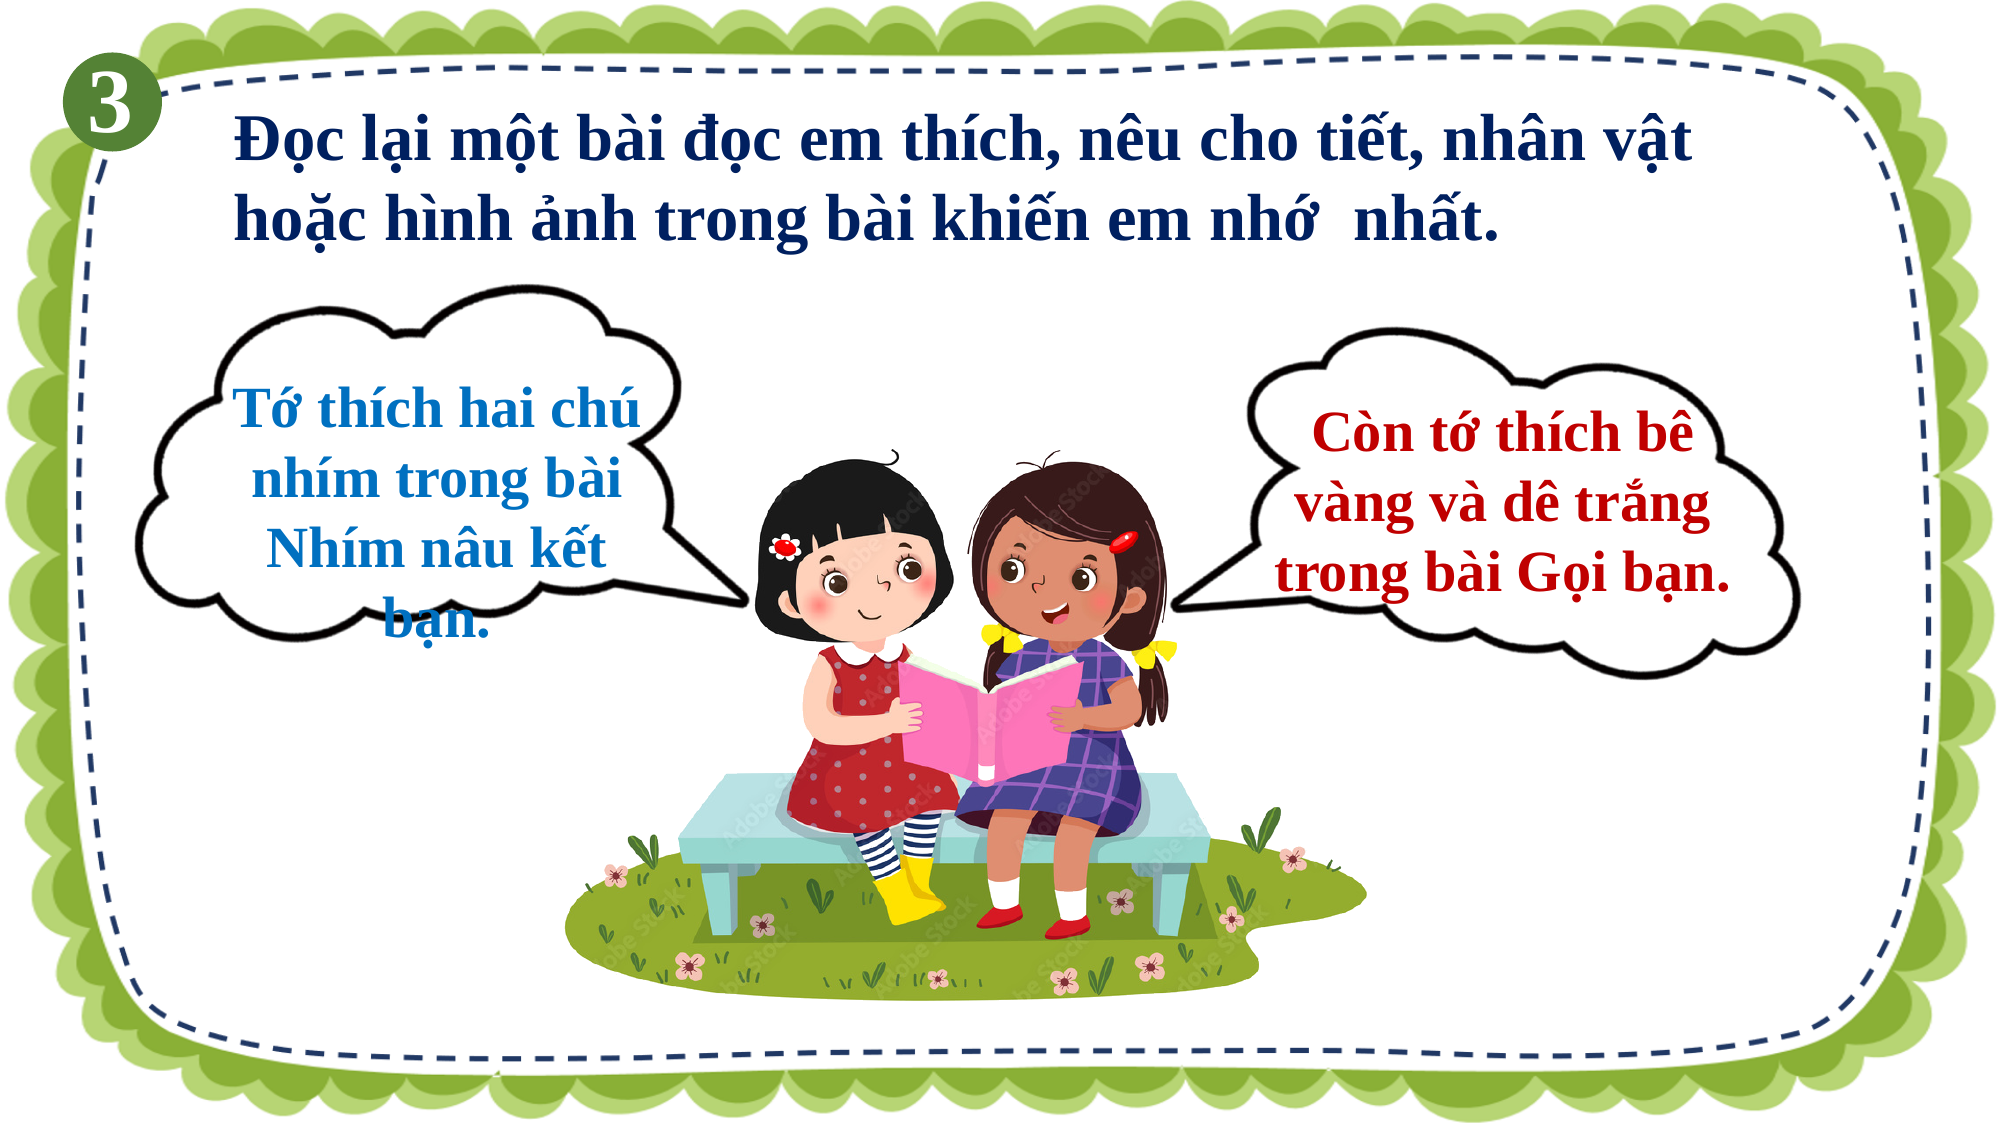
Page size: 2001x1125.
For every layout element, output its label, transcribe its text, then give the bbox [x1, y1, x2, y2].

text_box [1187, 316, 1824, 714]
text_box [115, 263, 734, 691]
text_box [64, 33, 161, 160]
text_box Đọc lại một bài đọc em thích, nêu cho tiết, nhân vật hoặc hình ảnh trong bài khiến em nhớ nhất. [219, 86, 1820, 263]
picture [0, 0, 2001, 1125]
